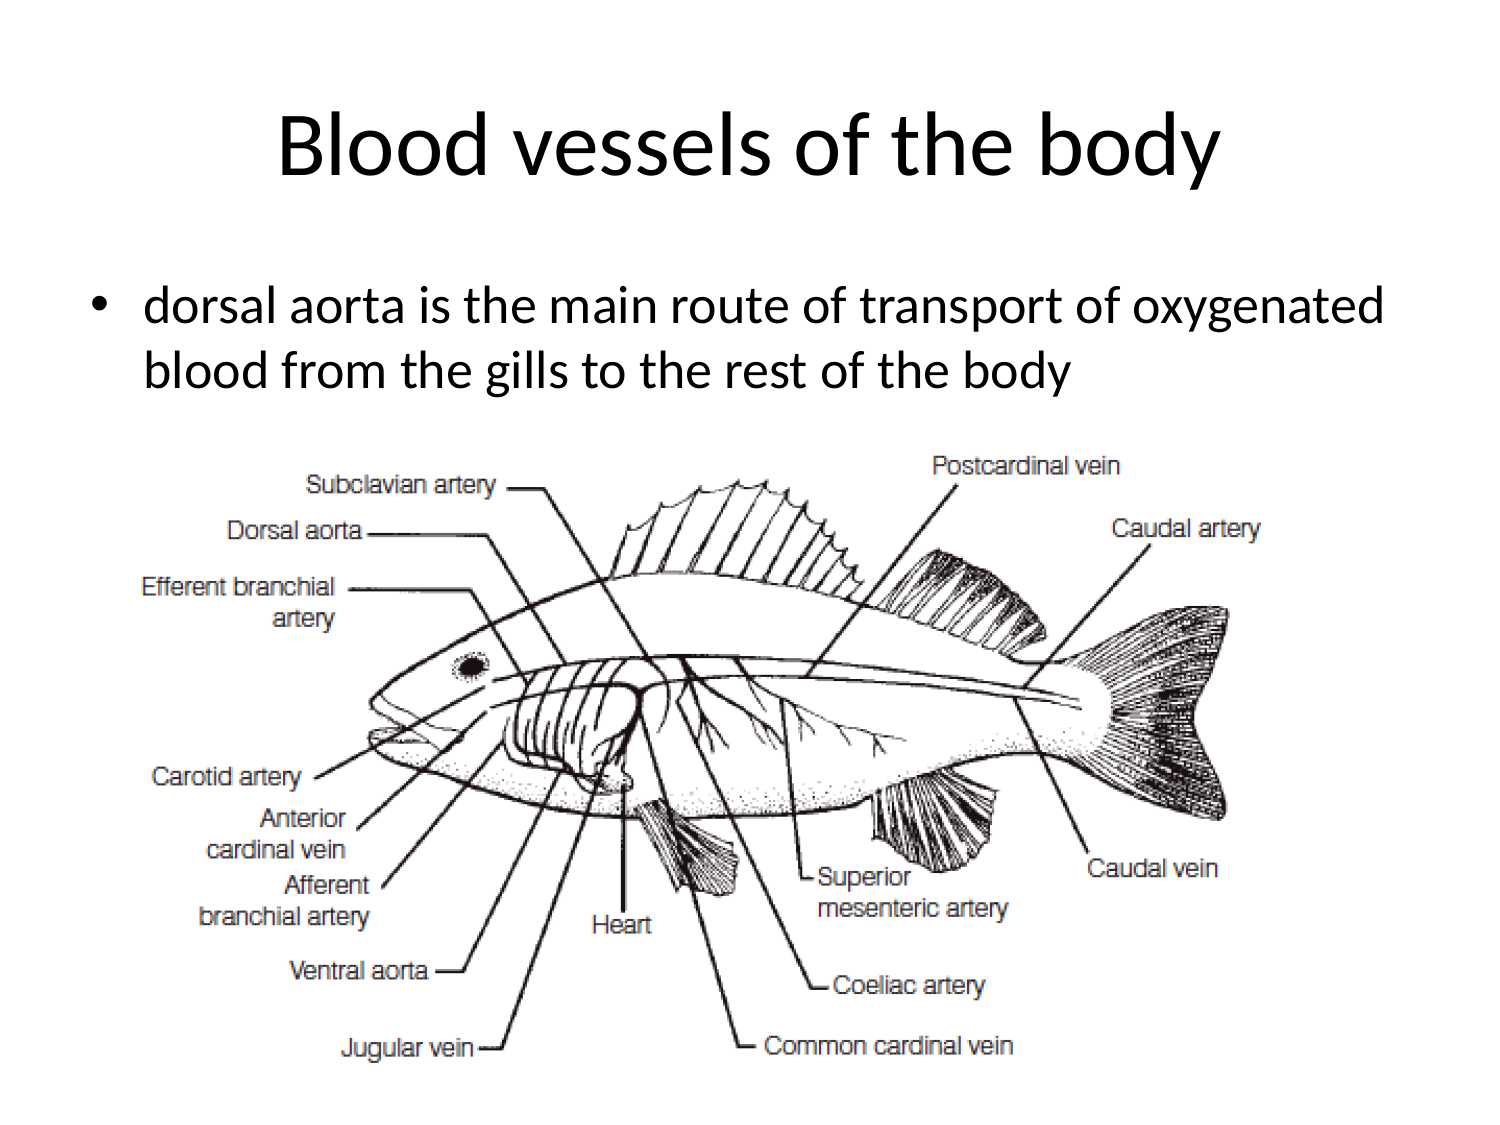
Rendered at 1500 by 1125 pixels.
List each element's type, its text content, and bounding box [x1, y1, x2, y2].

title Blood vessels of the body [75, 45, 1425, 233]
picture [135, 437, 1284, 1113]
list dorsal aorta is the main route of transport of oxygenated blood from the gills to the rest of the body [75, 262, 1425, 438]
